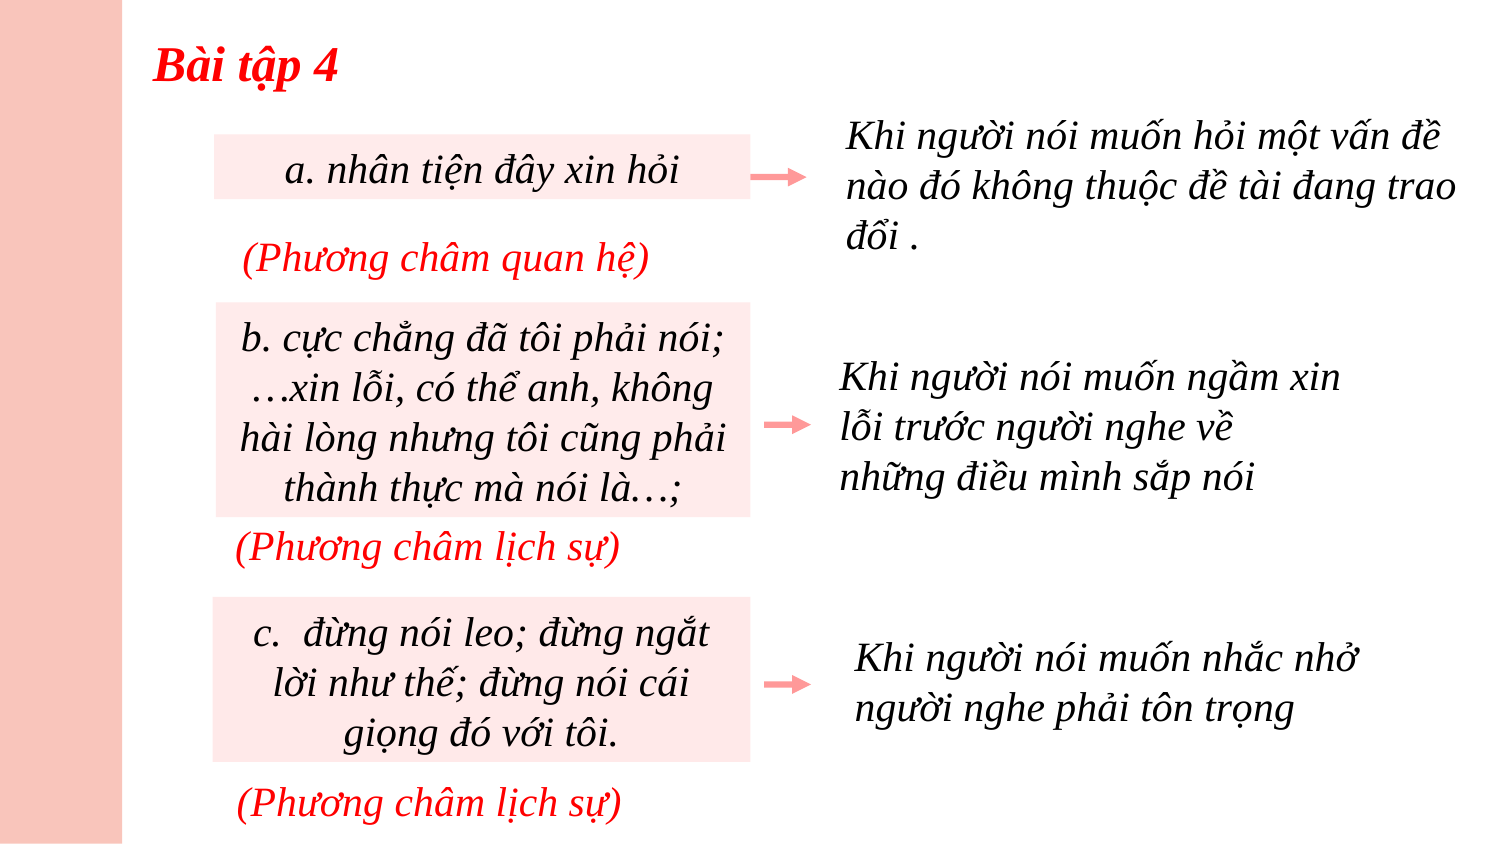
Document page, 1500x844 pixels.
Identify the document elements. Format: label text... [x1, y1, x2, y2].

text_box Khi người nói muốn hỏi một vấn đề nào đó không thuộc đề tài đang trao đổi . [831, 100, 1490, 265]
text_box Bài tập 4 [138, 24, 1341, 100]
text_box Khi người nói muốn ngầm xin lỗi trước người nghe về những điều mình sắp nói [824, 341, 1365, 507]
text_box (Phương châm lịch sự) [221, 767, 656, 833]
text_box (Phương châm quan hệ) [227, 222, 703, 288]
text_box [751, 170, 807, 184]
text_box [764, 678, 812, 691]
text_box c. đừng nói leo; đừng ngắt lời như thế; đừng nói cái giọng đó với tôi. [212, 596, 751, 762]
text_box [764, 418, 812, 431]
text_box b. cực chẳng đã tôi phải nói; …xin lỗi, có thể anh, không hài lòng nhưng tôi cũng phải thành thực mà nói là…; [215, 302, 751, 518]
text_box a. nhân tiện đây xin hỏi [214, 134, 751, 200]
text_box (Phương châm lịch sự) [220, 518, 652, 577]
text_box Khi người nói muốn nhắc nhở người nghe phải tôn trọng [839, 622, 1440, 737]
